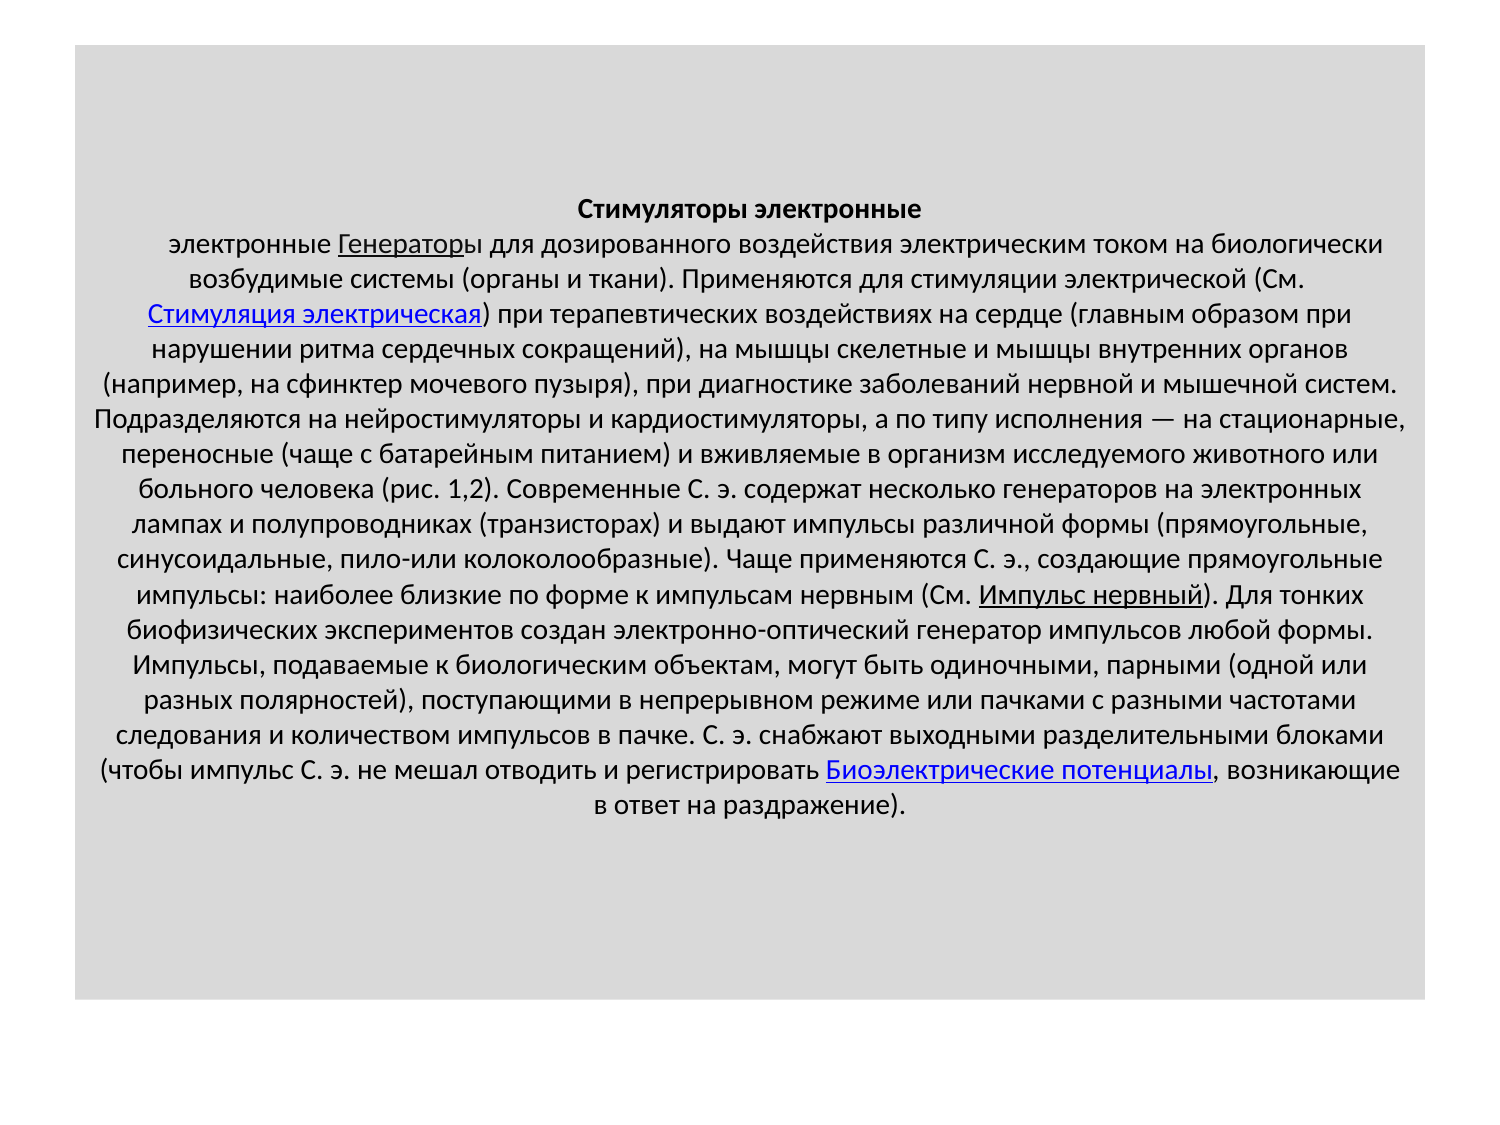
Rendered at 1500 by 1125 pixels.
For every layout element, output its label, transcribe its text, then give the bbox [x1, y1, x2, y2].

title Стимуляторы электронные электронные Генераторы для дозированного воздействия электрическим током на биологически возбудимые системы (органы и ткани). Применяются для стимуляции электрической (См. Стимуляция электрическая) при терапевтических воздействиях на сердце (главным образом при нарушении ритма сердечных сокращений), на мышцы скелетные и мышцы внутренних органов (например, на сфинктер мочевого пузыря), при диагностике заболеваний нервной и мышечной систем. Подразделяются на нейростимуляторы и кардиостимуляторы, а по типу исполнения — на стационарные, переносные (чаще с батарейным питанием) и вживляемые в организм исследуемого животного или больного человека (рис. 1,2). Современные С. э. содержат несколько генераторов на электронных лампах и полупроводниках (транзисторах) и выдают импульсы различной формы (прямоугольные, синусоидальные, пило-или колоколообразные). Чаще применяются С. э., создающие прямоугольные импульсы: наиболее близкие по форме к импульсам нервным (См. Импульс нервный). Для тонких биофизических экспериментов создан электронно-оптический генератор импульсов любой формы. Импульсы, подаваемые к биологическим объектам, могут быть одиночными, парными (одной или разных полярностей), поступающими в непрерывном режиме или пачками с разными частотами следования и количеством импульсов в пачке. С. э. снабжают выходными разделительными блоками (чтобы импульс С. э. не мешал отводить и регистрировать Биоэлектрические потенциалы, возникающие в ответ на раздражение). [75, 45, 1425, 1000]
